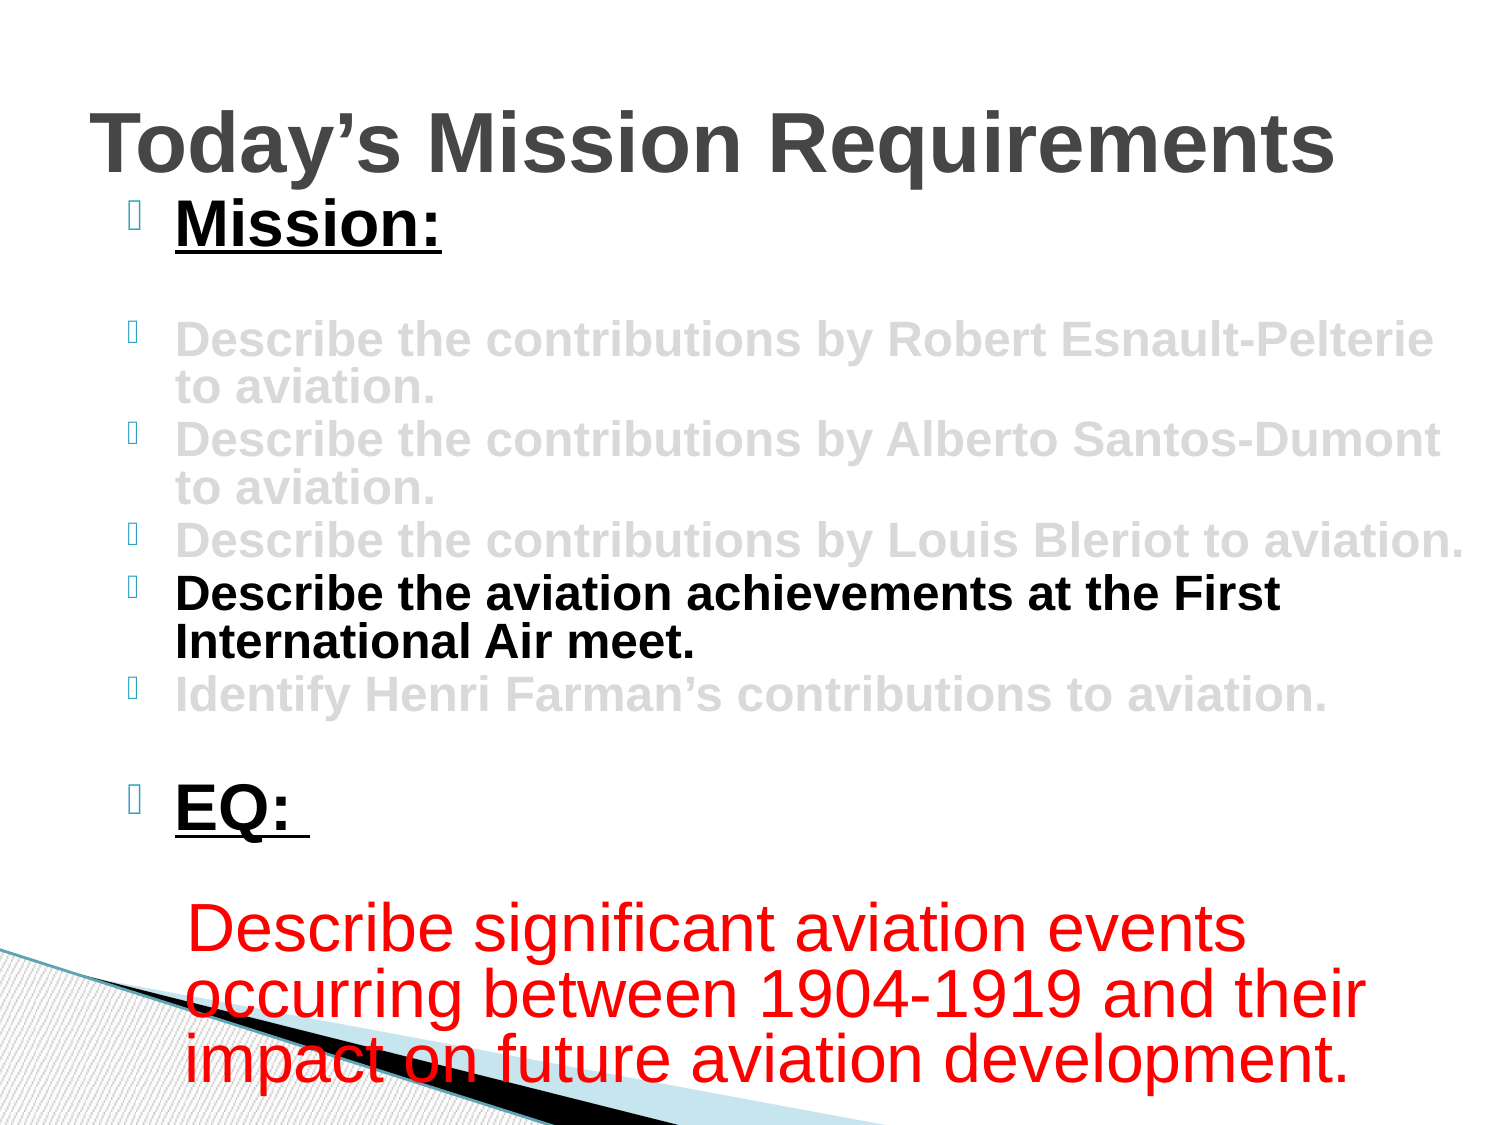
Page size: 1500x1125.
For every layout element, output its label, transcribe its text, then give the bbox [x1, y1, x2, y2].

text_box [630, 1113, 886, 1125]
title Today’s Mission Requirements [74, 45, 1425, 233]
list Mission: Describe the contributions by Robert Esnault-Pelterie to aviation. Describe the contributions by Alberto Santos-Dumont to aviation. Describe the contributions by Louis Bleriot to aviation. Describe the aviation achievements at the First International Air meet. Identify Henri Farman’s contributions to aviation. EQ: Describe significant aviation events occurring between 1904-1919 and their impact on future aviation development. [99, 187, 1500, 1113]
text_box [0, 951, 547, 1125]
